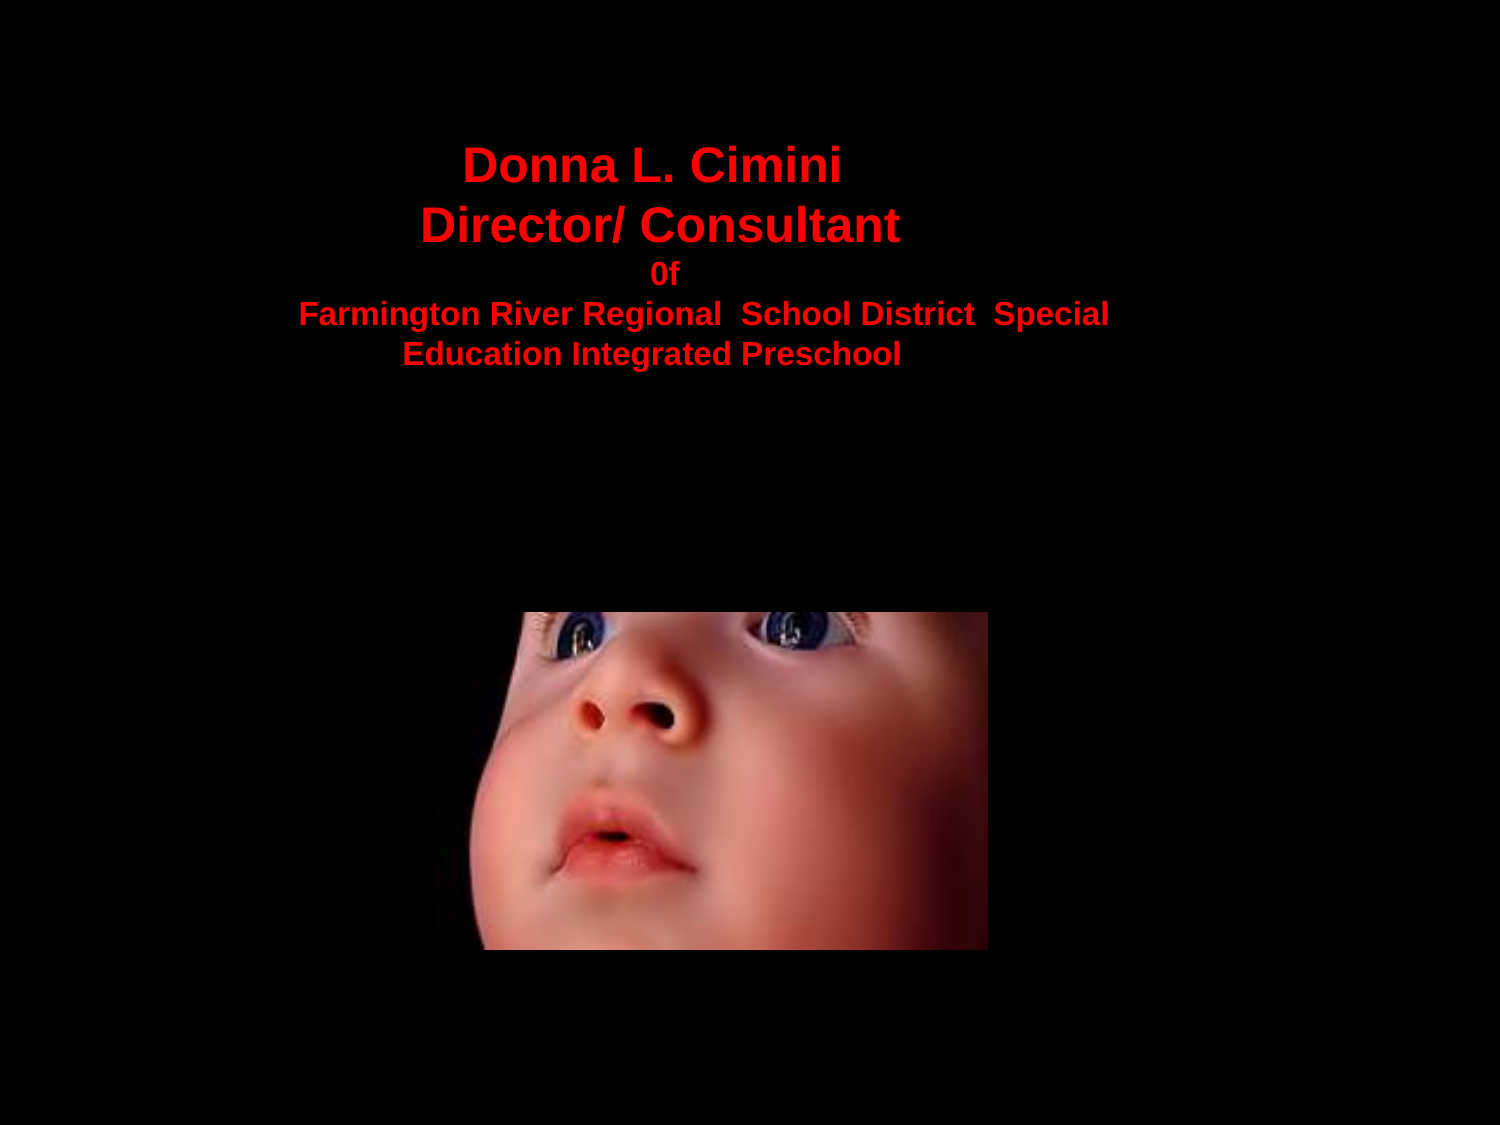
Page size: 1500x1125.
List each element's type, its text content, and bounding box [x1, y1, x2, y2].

picture [437, 612, 988, 951]
text_box Donna L. Cimini Director/ Consultant 0f Farmington River Regional School District Special Education Integrated Preschool [237, 124, 1175, 380]
